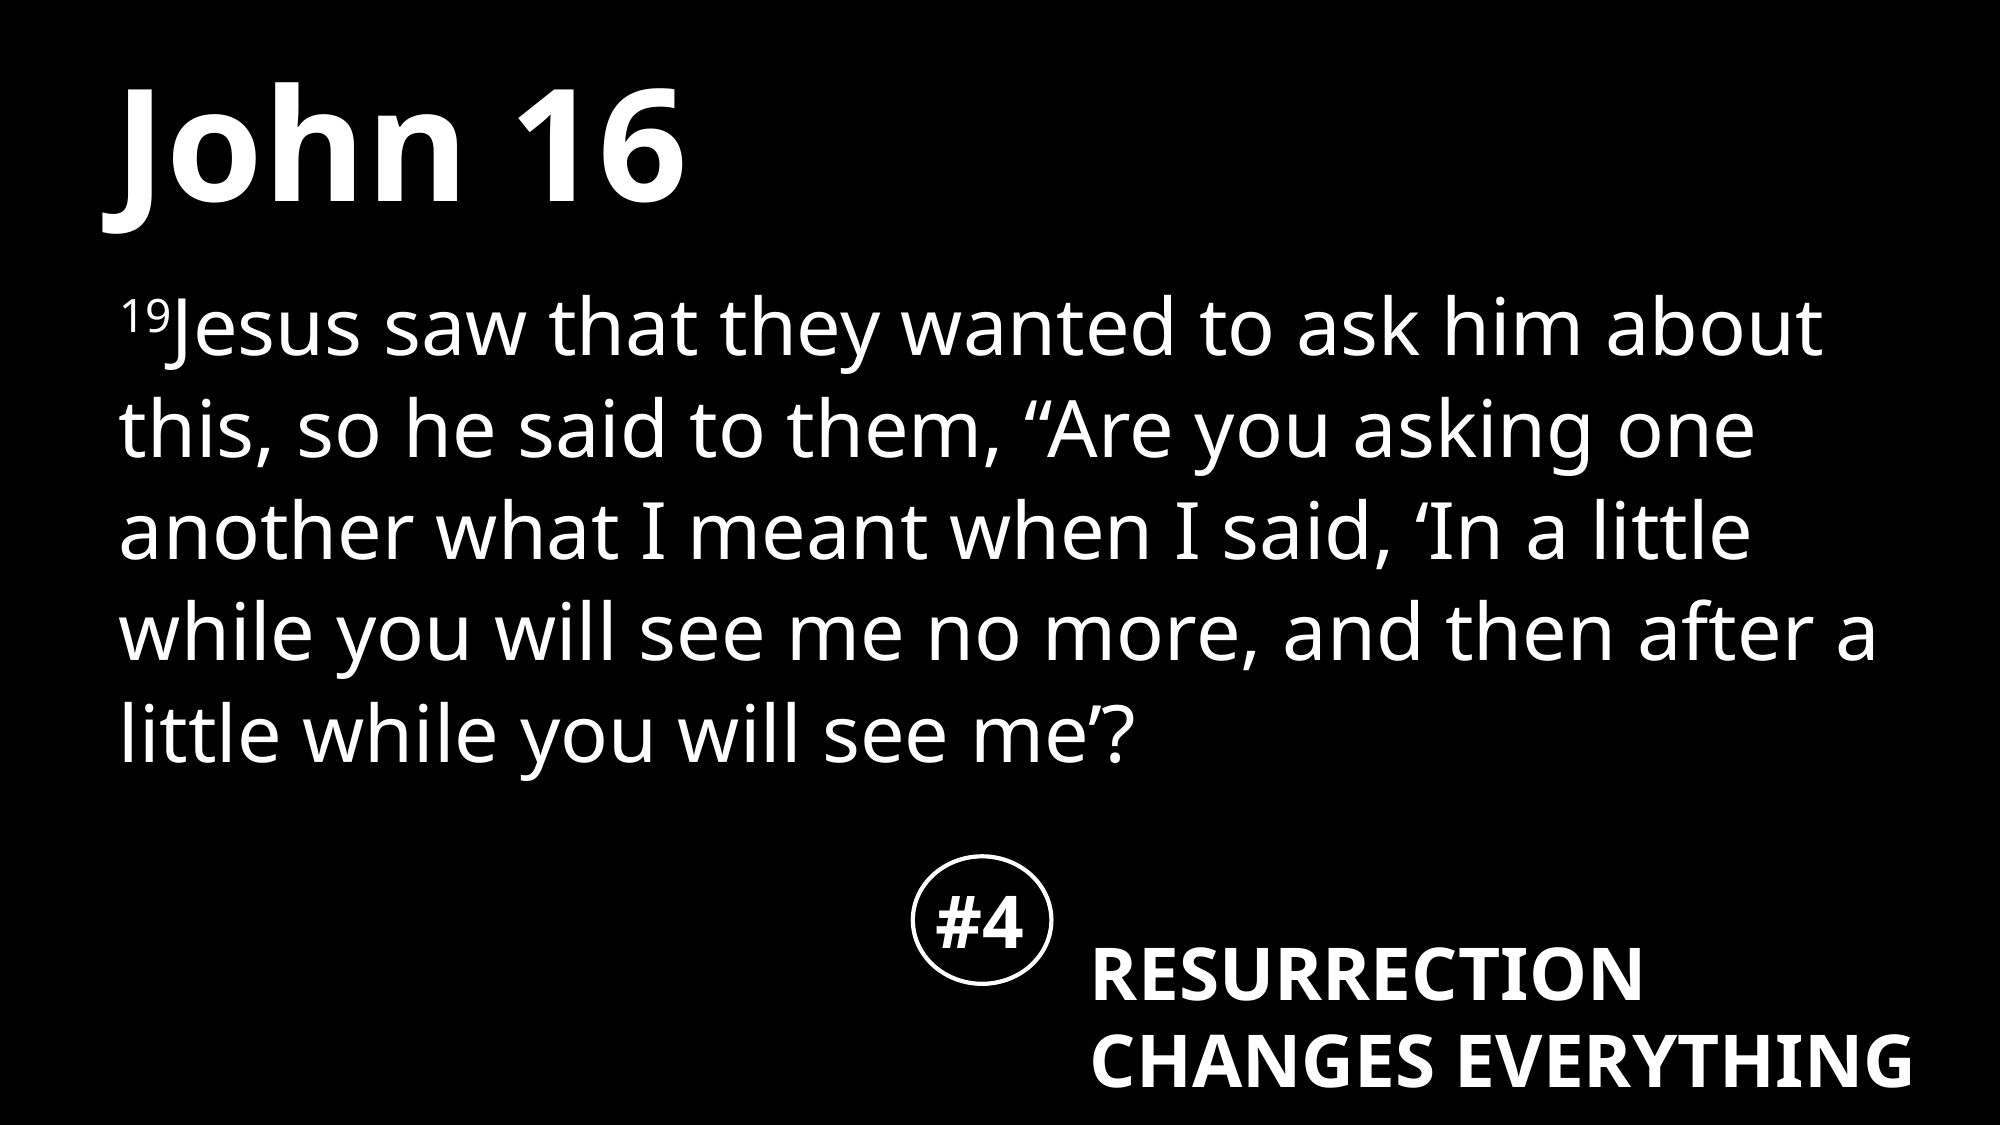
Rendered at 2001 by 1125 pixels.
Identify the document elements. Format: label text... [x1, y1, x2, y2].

text_box RESURRECTION CHANGES EVERYTHING [1075, 920, 1979, 1110]
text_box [912, 856, 1052, 985]
title John 16 [99, 45, 1900, 233]
list 19Jesus saw that they wanted to ask him about this, so he said to them, “Are you asking one another what I meant when I said, ‘In a little while you will see me no more, and then after a little while you will see me’? [103, 262, 1904, 1005]
